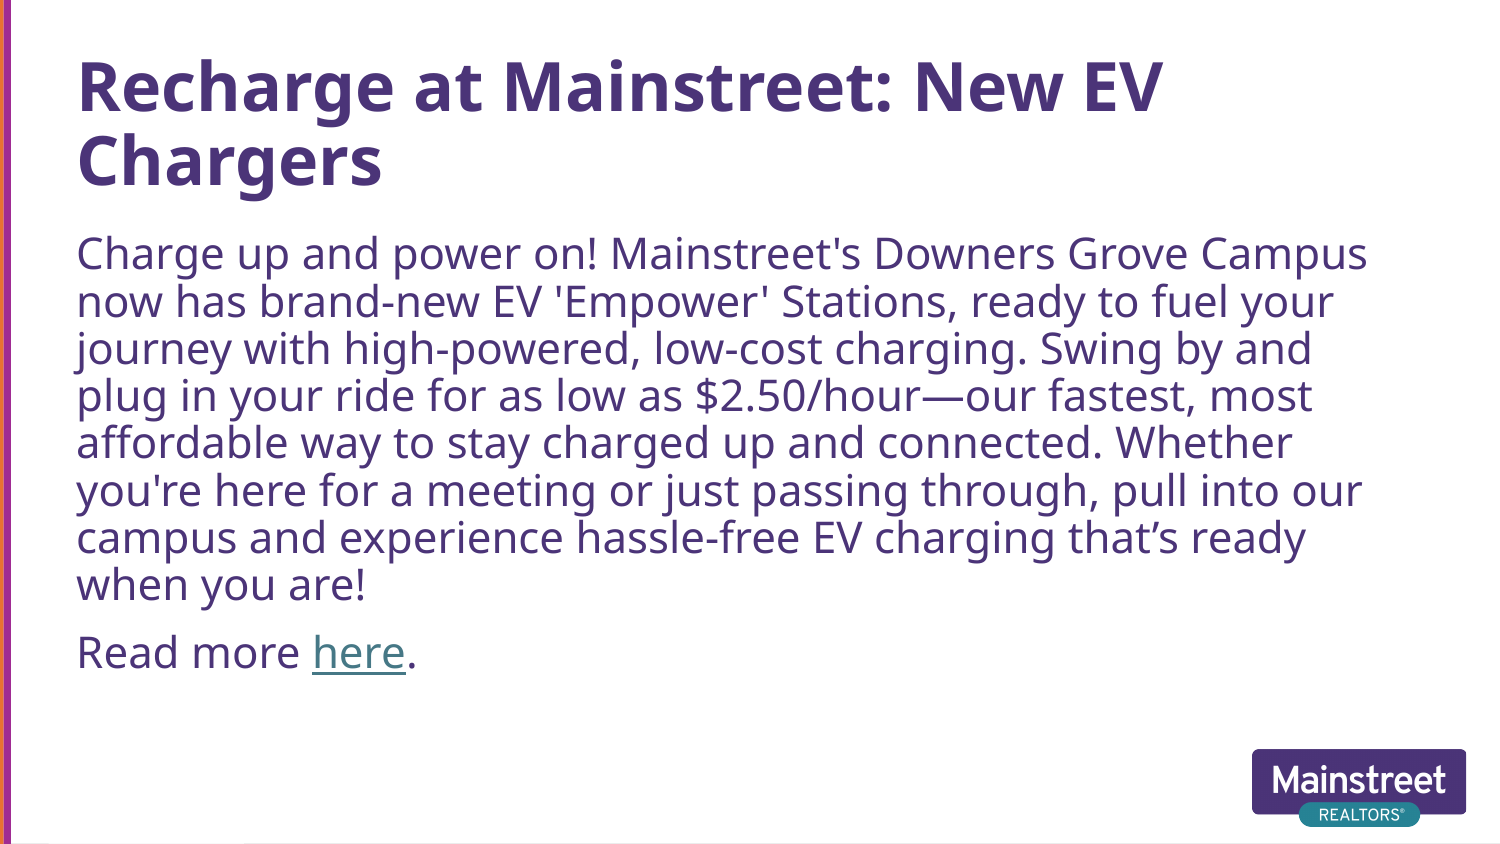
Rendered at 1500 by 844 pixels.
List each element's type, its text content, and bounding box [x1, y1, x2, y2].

list Charge up and power on! Mainstreet's Downers Grove Campus now has brand-new EV 'Empower' Stations, ready to fuel your journey with high-powered, low-cost charging. Swing by and plug in your ride for as low as $2.50/hour—our fastest, most affordable way to stay charged up and connected. Whether you're here for a meeting or just passing through, pull into our campus and experience hassle-free EV charging that’s ready when you are! Read more here. [61, 224, 1432, 760]
picture [11, 0, 1500, 844]
title Recharge at Mainstreet: New EV Chargers [61, 44, 1432, 208]
